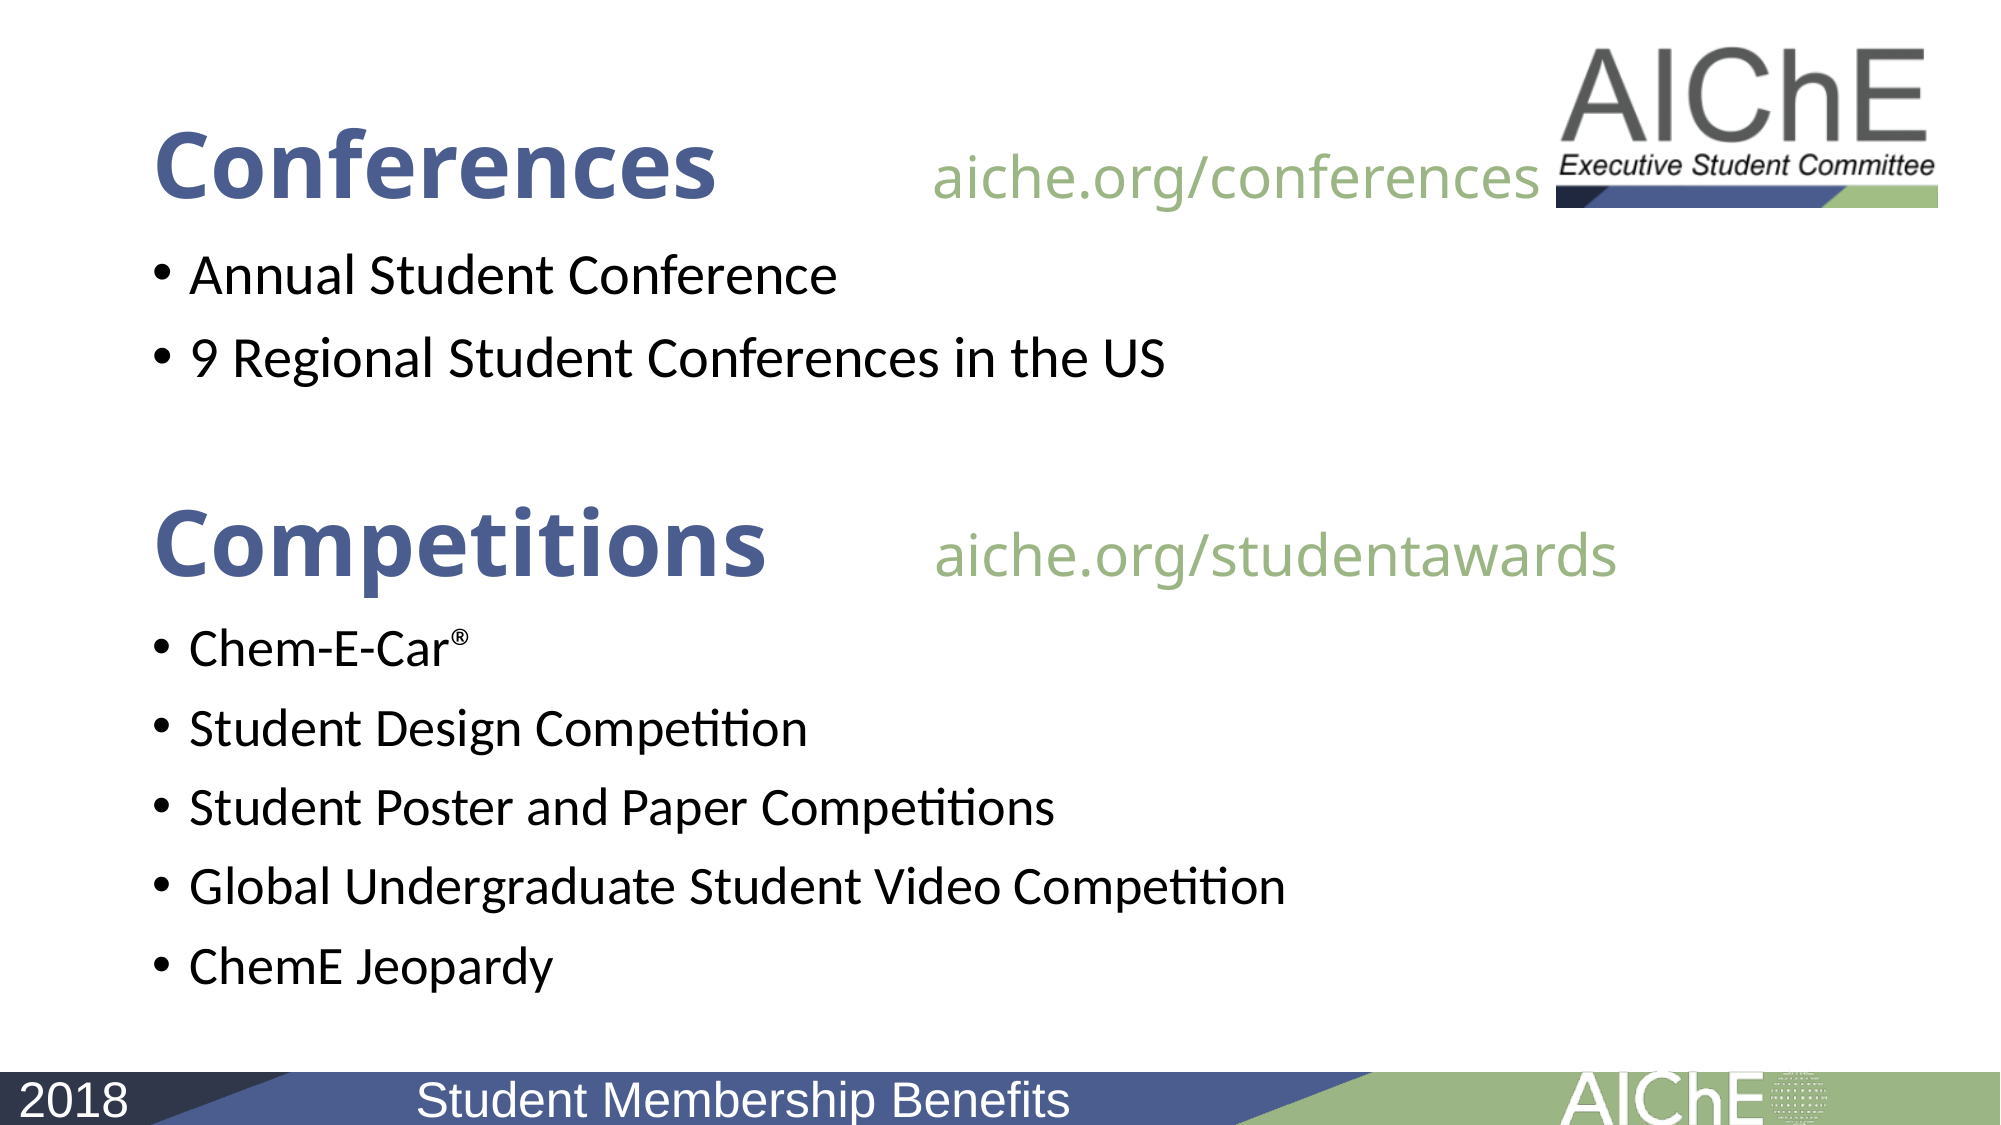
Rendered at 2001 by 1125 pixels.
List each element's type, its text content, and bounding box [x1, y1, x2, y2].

title Conferences aiche.org/conferences [137, 59, 1863, 236]
text_box Competitions aiche.org/studentawards [137, 437, 1863, 656]
list Chem-E-Car® Student Design Competition Student Poster and Paper Competitions Global Undergraduate Student Video Competition ChemE Jeopardy [137, 656, 1863, 1014]
text_box Annual Student Conference 9 Regional Student Conferences in the US [137, 236, 1863, 437]
picture [1558, 1070, 1827, 1125]
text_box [0, 1057, 2000, 1125]
picture [1556, 31, 1938, 208]
